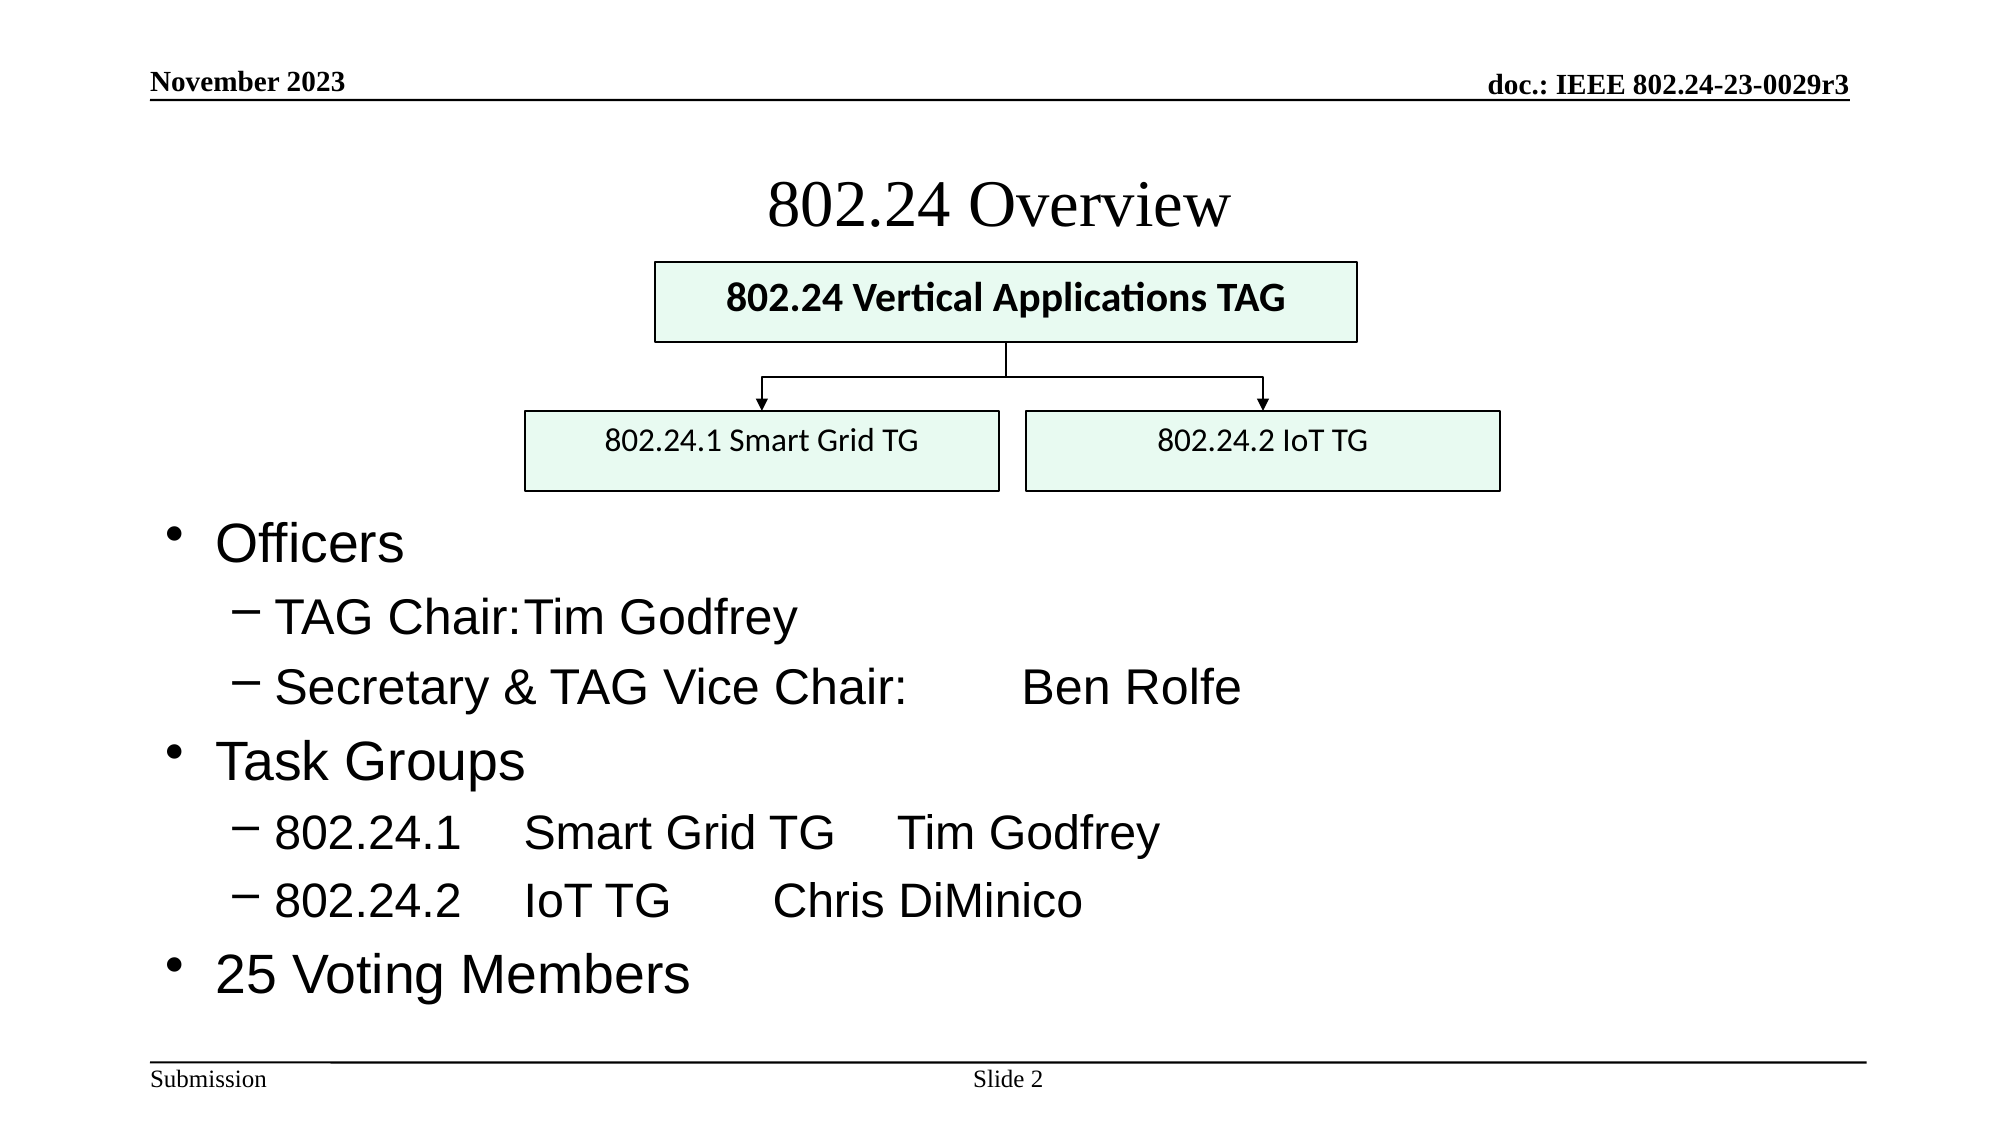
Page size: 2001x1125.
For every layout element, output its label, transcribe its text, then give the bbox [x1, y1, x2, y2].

list Officers TAG Chair: Tim Godfrey Secretary & TAG Vice Chair: Ben Rolfe Task Groups 802.24.1 Smart Grid TG Tim Godfrey 802.24.2 IoT TG Chris DiMinico 25 Voting Members [150, 500, 1863, 1013]
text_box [524, 262, 1500, 491]
title 802.24 Overview [150, 112, 1850, 288]
slide_number Slide 2 [972, 1062, 1044, 1093]
